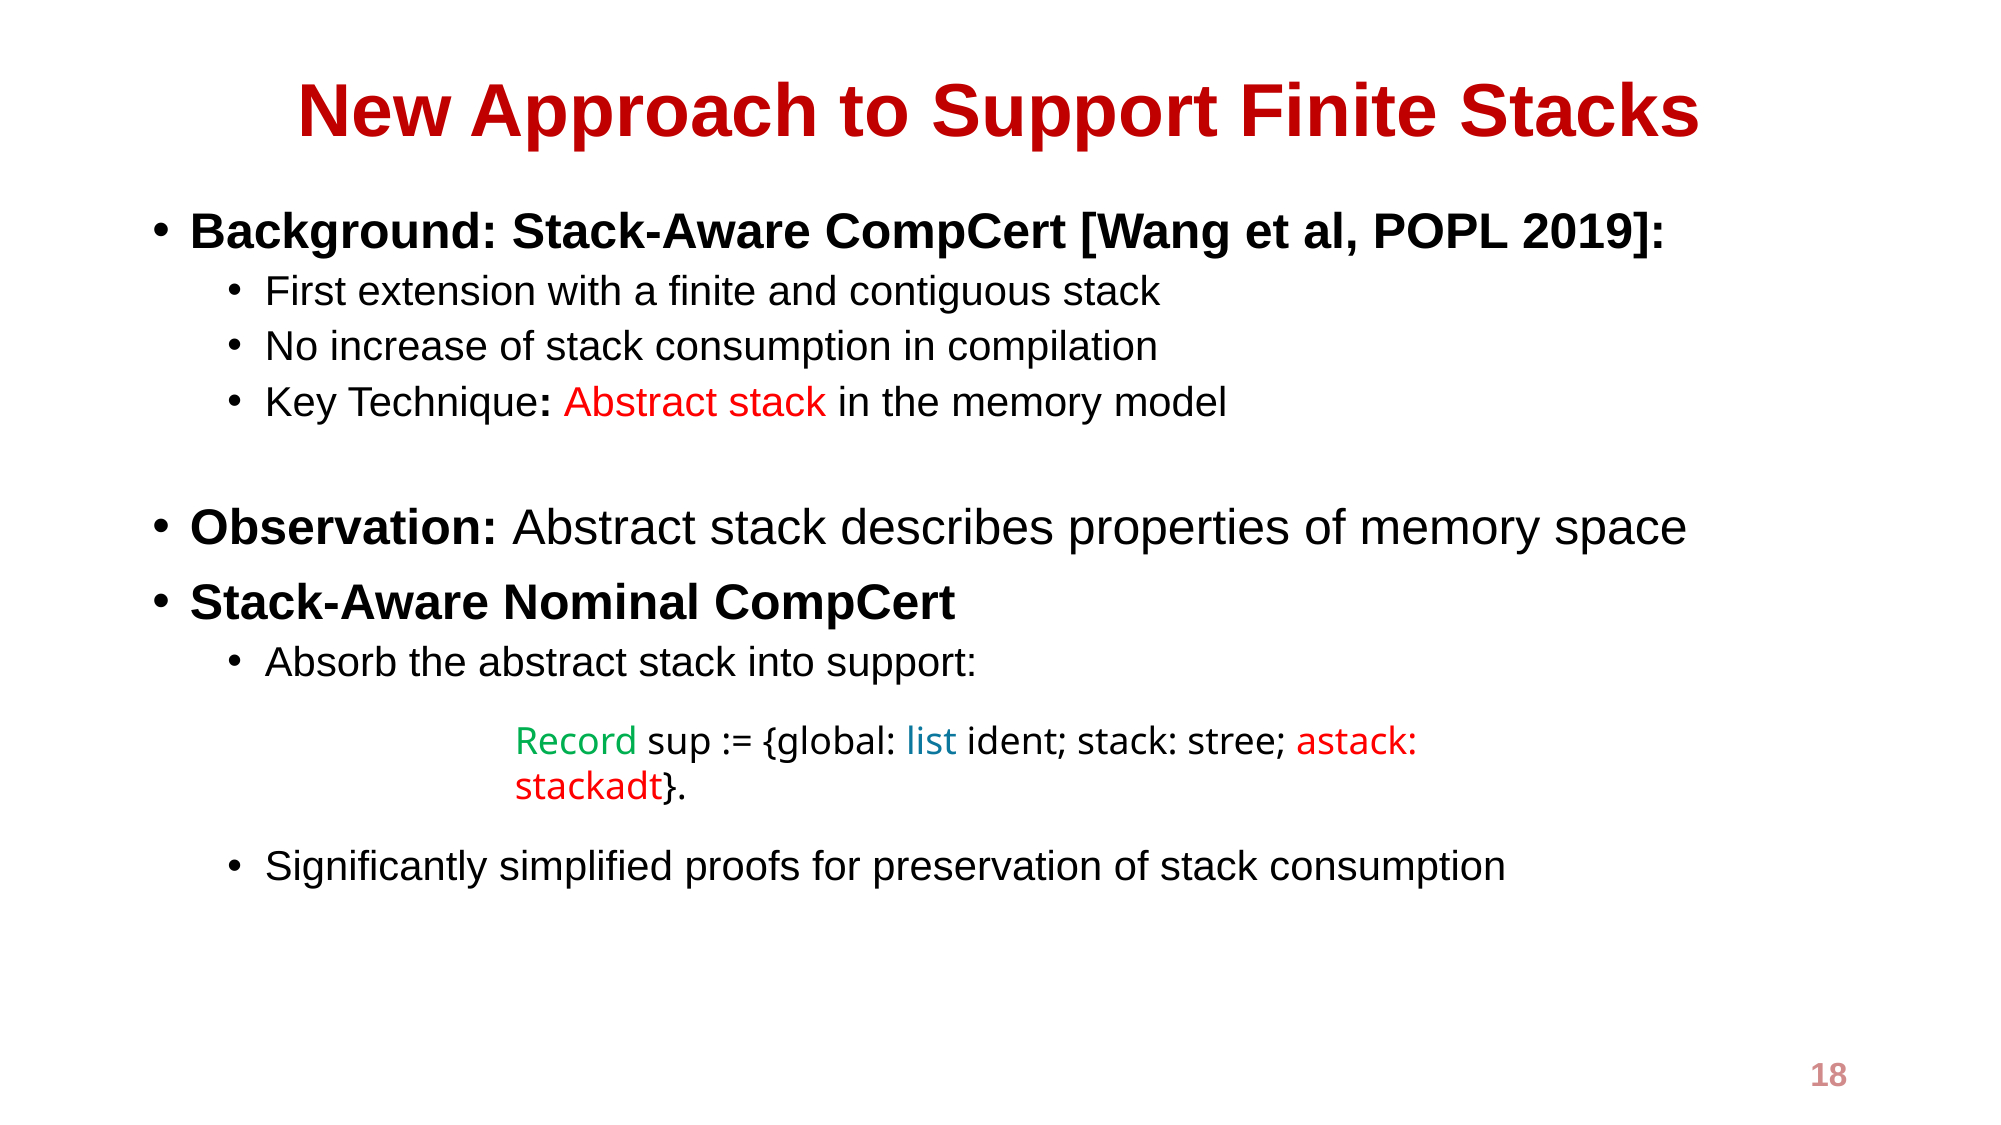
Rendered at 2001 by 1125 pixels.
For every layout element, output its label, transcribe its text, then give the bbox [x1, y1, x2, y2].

title New Approach to Support Finite Stacks [137, 59, 1863, 166]
list Background: Stack-Aware CompCert [Wang et al, POPL 2019]: First extension with a finite and contiguous stack No increase of stack consumption in compilation Key Technique: Abstract stack in the memory model Observation: Abstract stack describes properties of memory space Stack-Aware Nominal CompCert Absorb the abstract stack into support: Significantly simplified proofs for preservation of stack consumption [137, 197, 1863, 1025]
slide_number 18 [1412, 1042, 1863, 1103]
text_box Record sup := {global: list ident; stack: stree; astack: stackadt}. [500, 709, 1500, 815]
